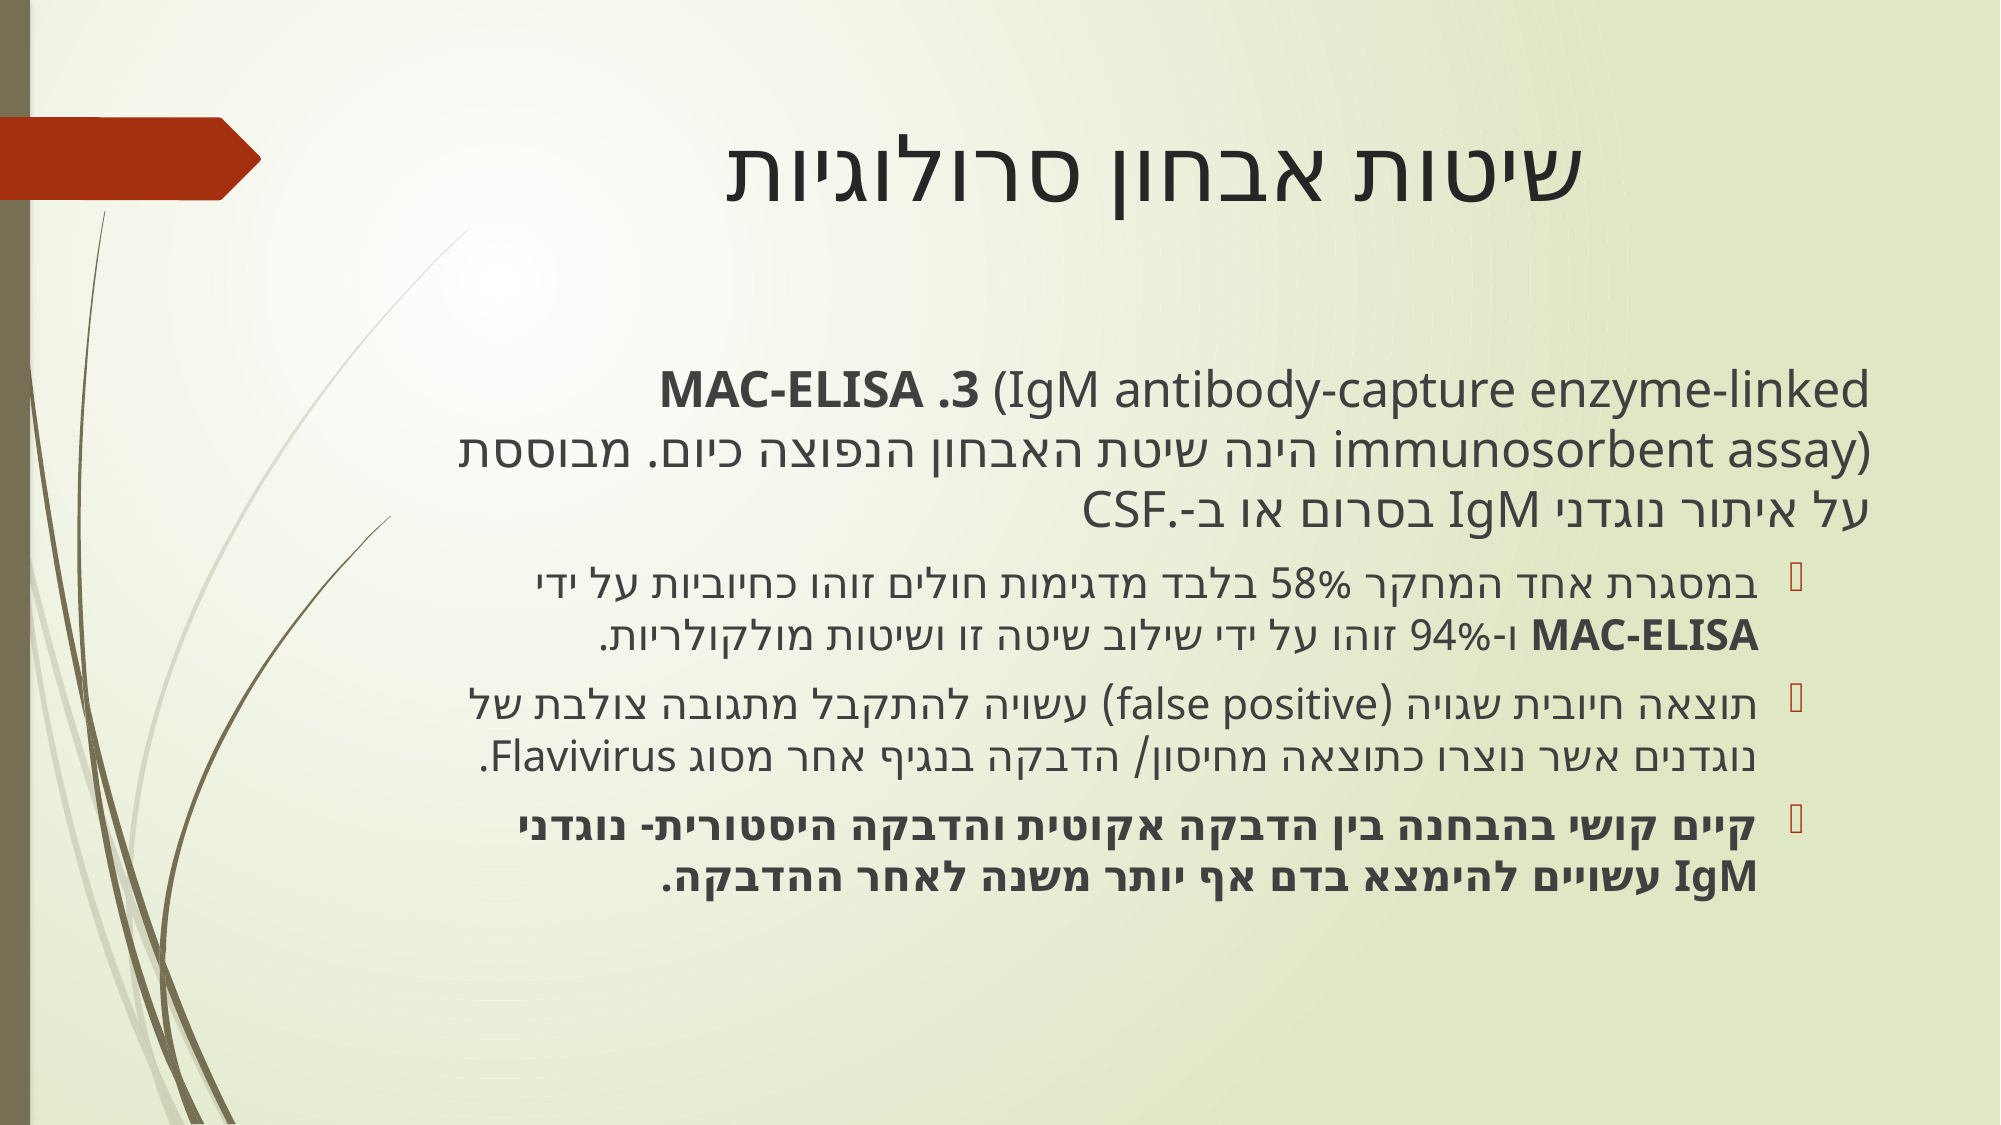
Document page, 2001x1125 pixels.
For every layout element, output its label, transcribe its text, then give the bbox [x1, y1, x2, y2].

list MAC-ELISA .3 (IgM antibody-capture enzyme-linked immunosorbent assay) הינה שיטת האבחון הנפוצה כיום. מבוססת על איתור נוגדני IgM בסרום או ב-.CSF במסגרת אחד המחקר 58% בלבד מדגימות חולים זוהו כחיוביות על ידי MAC-ELISA ו-94% זוהו על ידי שילוב שיטה זו ושיטות מולקולריות. תוצאה חיובית שגויה (false positive) עשויה להתקבל מתגובה צולבת של נוגדנים אשר נוצרו כתוצאה מחיסון/ הדבקה בנגיף אחר מסוג Flavivirus. קיים קושי בהבחנה בין הדבקה אקוטית והדבקה היסטורית- נוגדני IgM עשויים להימצא בדם אף יותר משנה לאחר ההדבקה. [424, 350, 1888, 970]
title שיטות אבחון סרולוגיות [425, 102, 1888, 313]
